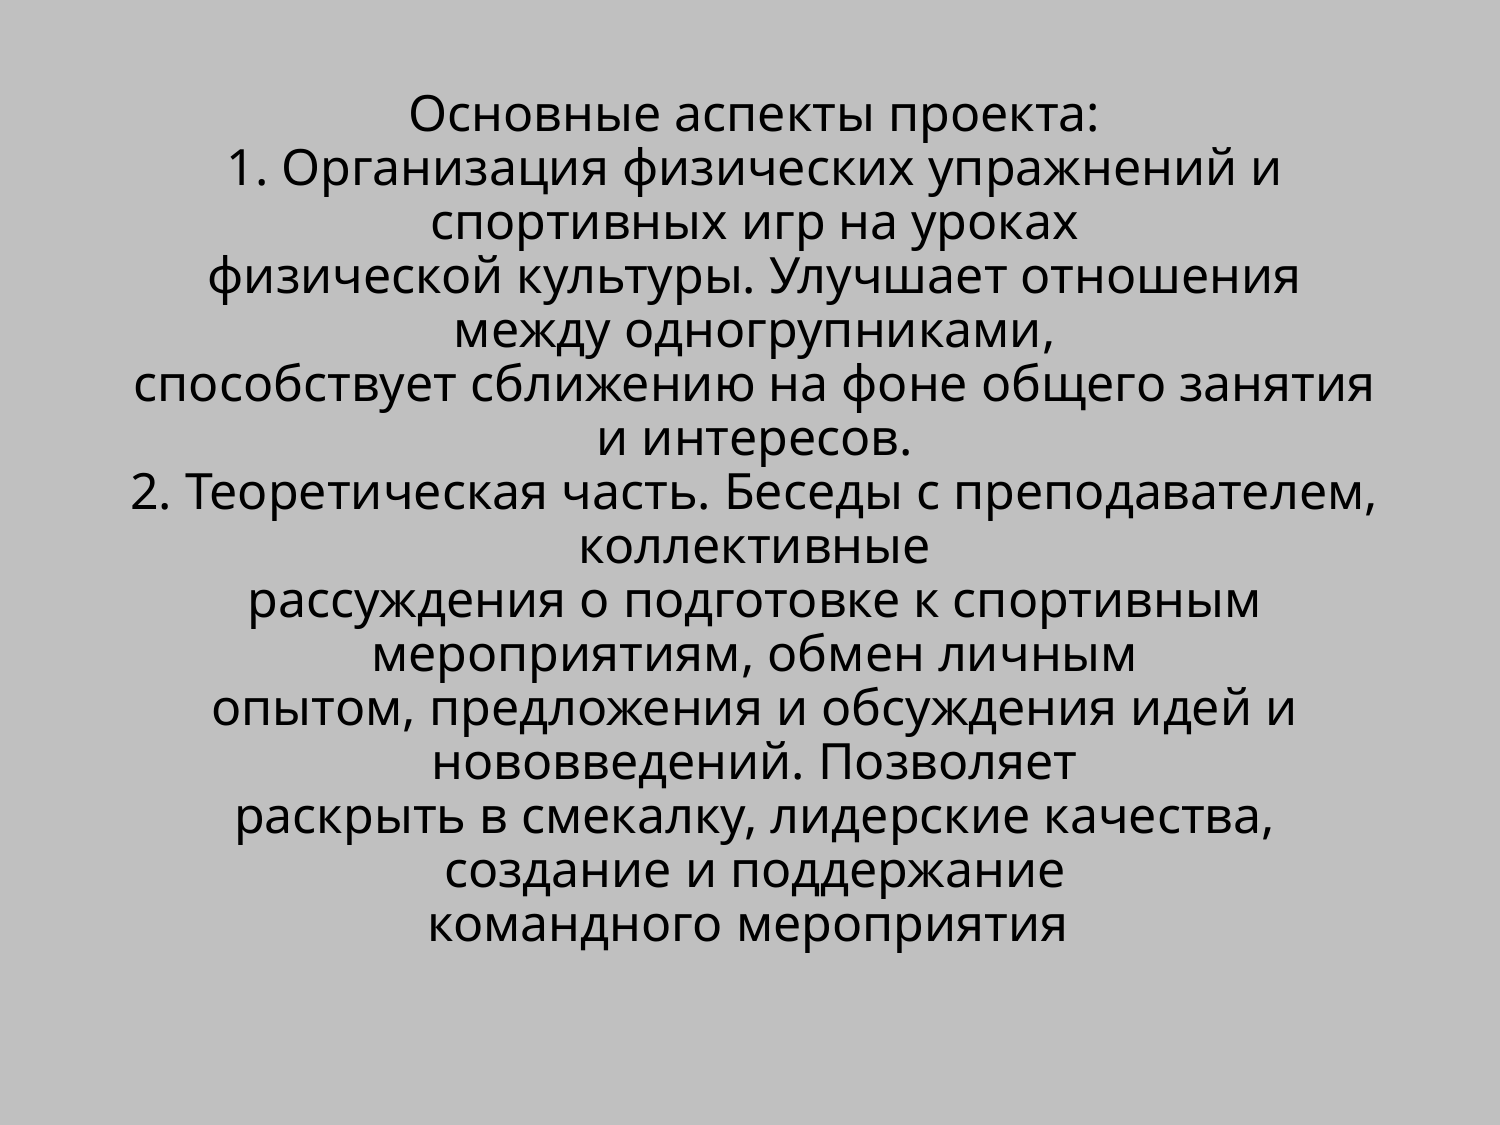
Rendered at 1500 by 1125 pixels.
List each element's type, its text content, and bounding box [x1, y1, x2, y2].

title Основные аспекты проекта: 1. Организация физических упражнений и спортивных игр на уроках физической культуры. Улучшает отношения между одногрупниками, способствует сближению на фоне общего занятия и интересов. 2. Теоретическая часть. Беседы с преподавателем, коллективные рассуждения о подготовке к спортивным мероприятиям, обмен личным опытом, предложения и обсуждения идей и нововведений. Позволяет раскрыть в смекалку, лидерские качества, создание и поддержание командного мероприятия [112, 184, 1398, 960]
